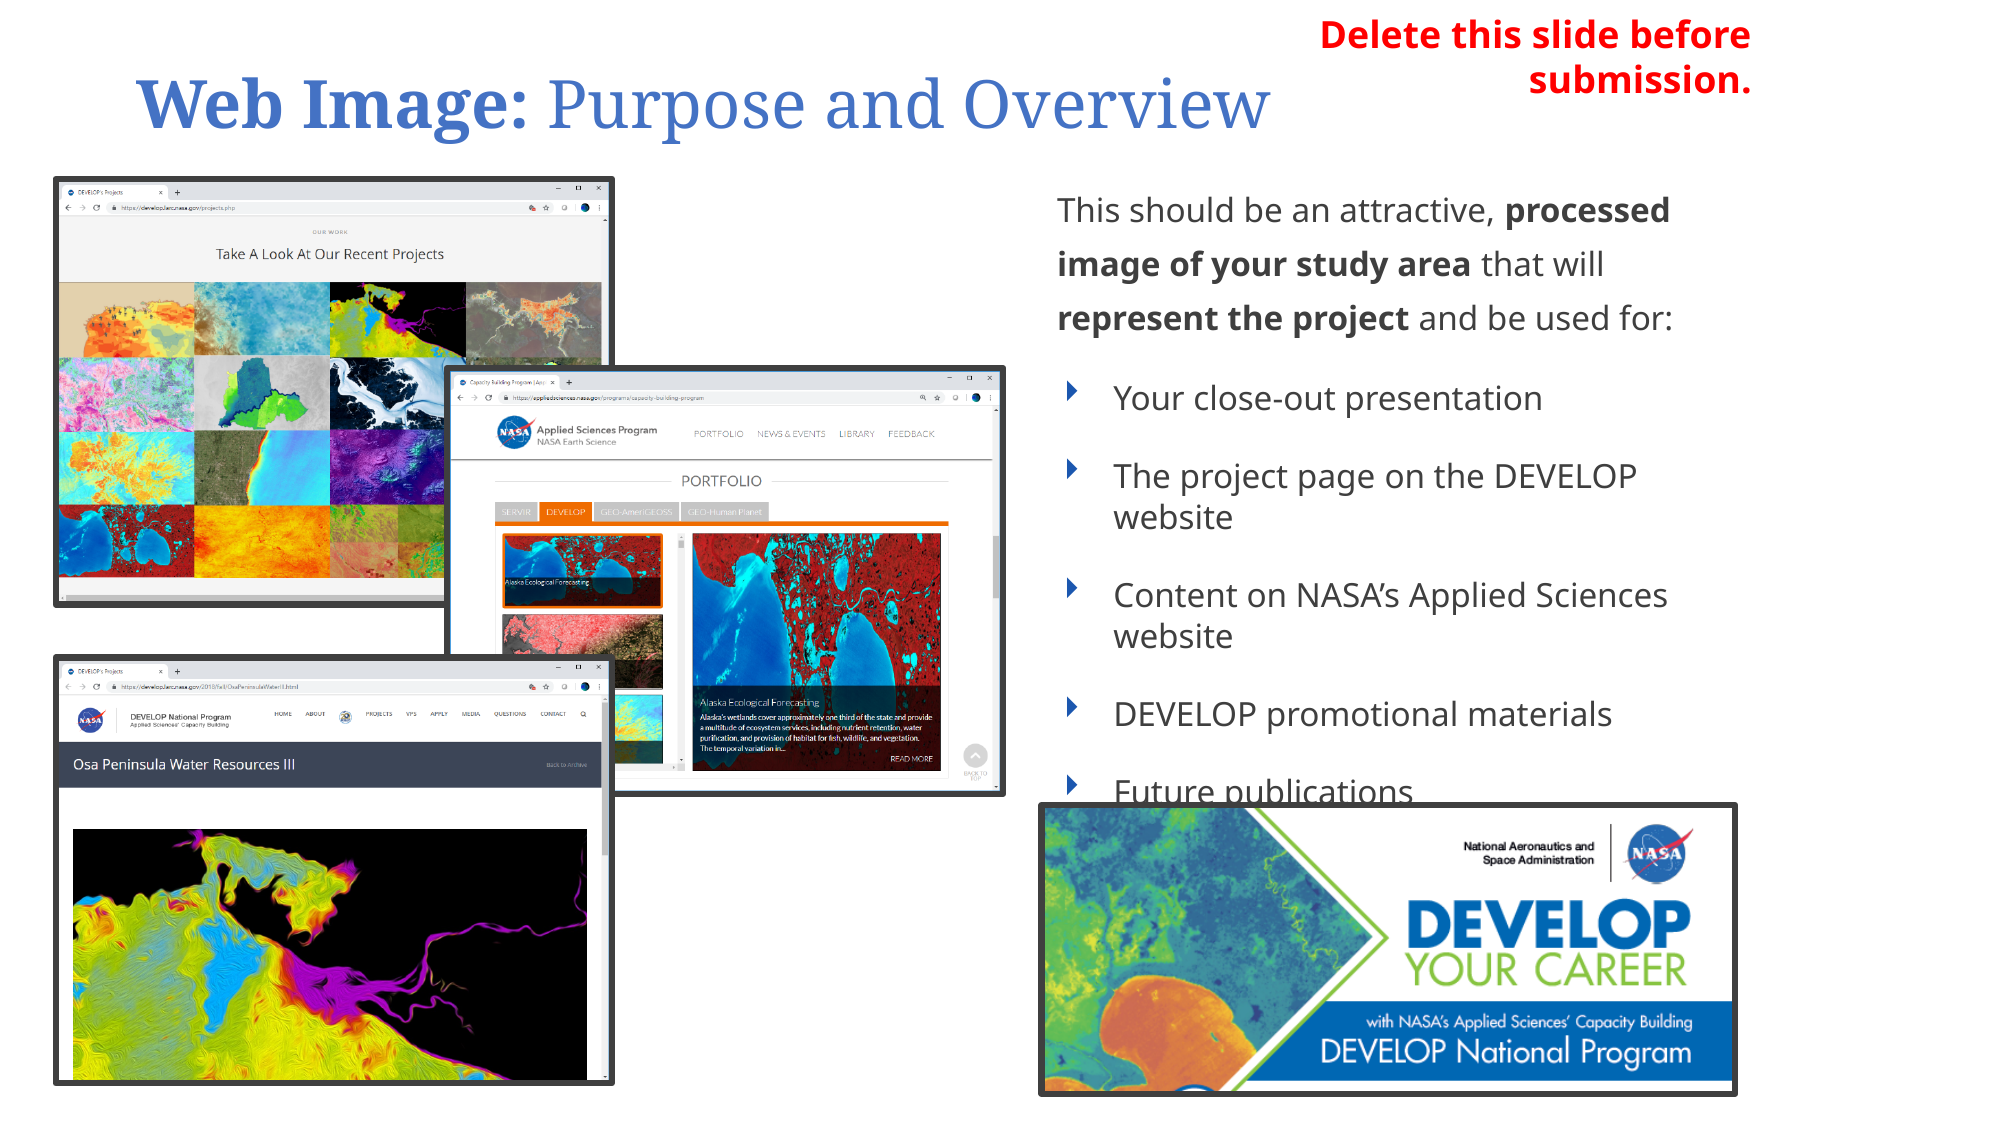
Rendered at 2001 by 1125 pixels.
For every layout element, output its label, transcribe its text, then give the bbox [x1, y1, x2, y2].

picture [1044, 807, 1732, 1091]
text_box Delete this slide before submission. [1107, 3, 1767, 109]
text_box This should be an attractive, processed image of your study area that will represent the project and be used for: Your close-out presentation The project page on the DEVELOP website Content on NASA’s Applied Sciences website DEVELOP promotional materials Future publications [1042, 169, 1735, 802]
picture [58, 181, 1000, 1081]
list Web Image: Purpose and Overview [121, 35, 1879, 170]
